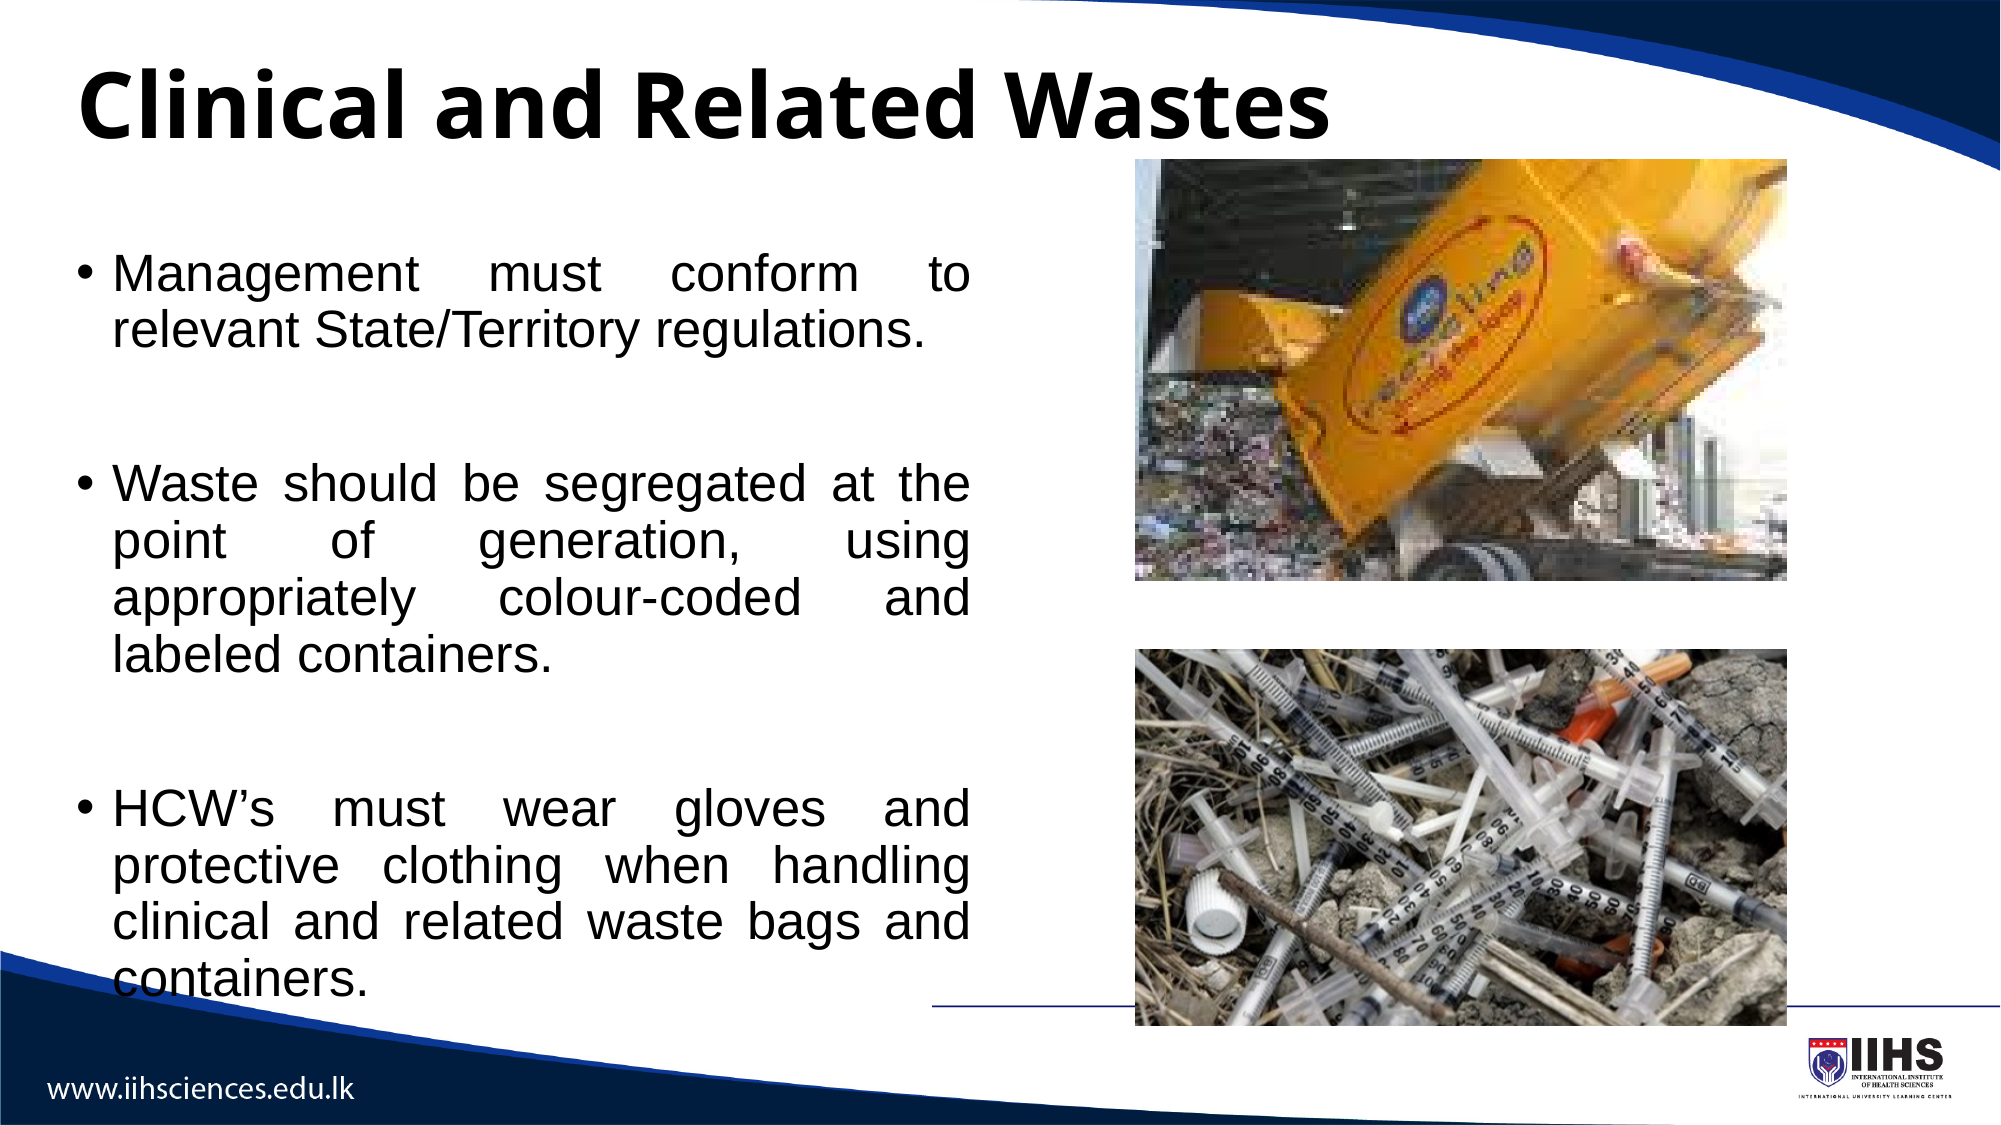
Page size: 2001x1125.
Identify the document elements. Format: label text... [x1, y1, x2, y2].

title Clinical and Related Wastes [61, 0, 1787, 218]
list Management must conform to relevant State/Territory regulations. Waste should be segregated at the point of generation, using appropriately colour-coded and labeled containers. HCW’s must wear gloves and protective clothing when handling clinical and related waste bags and containers. [61, 159, 987, 1024]
picture [0, 0, 2001, 1125]
